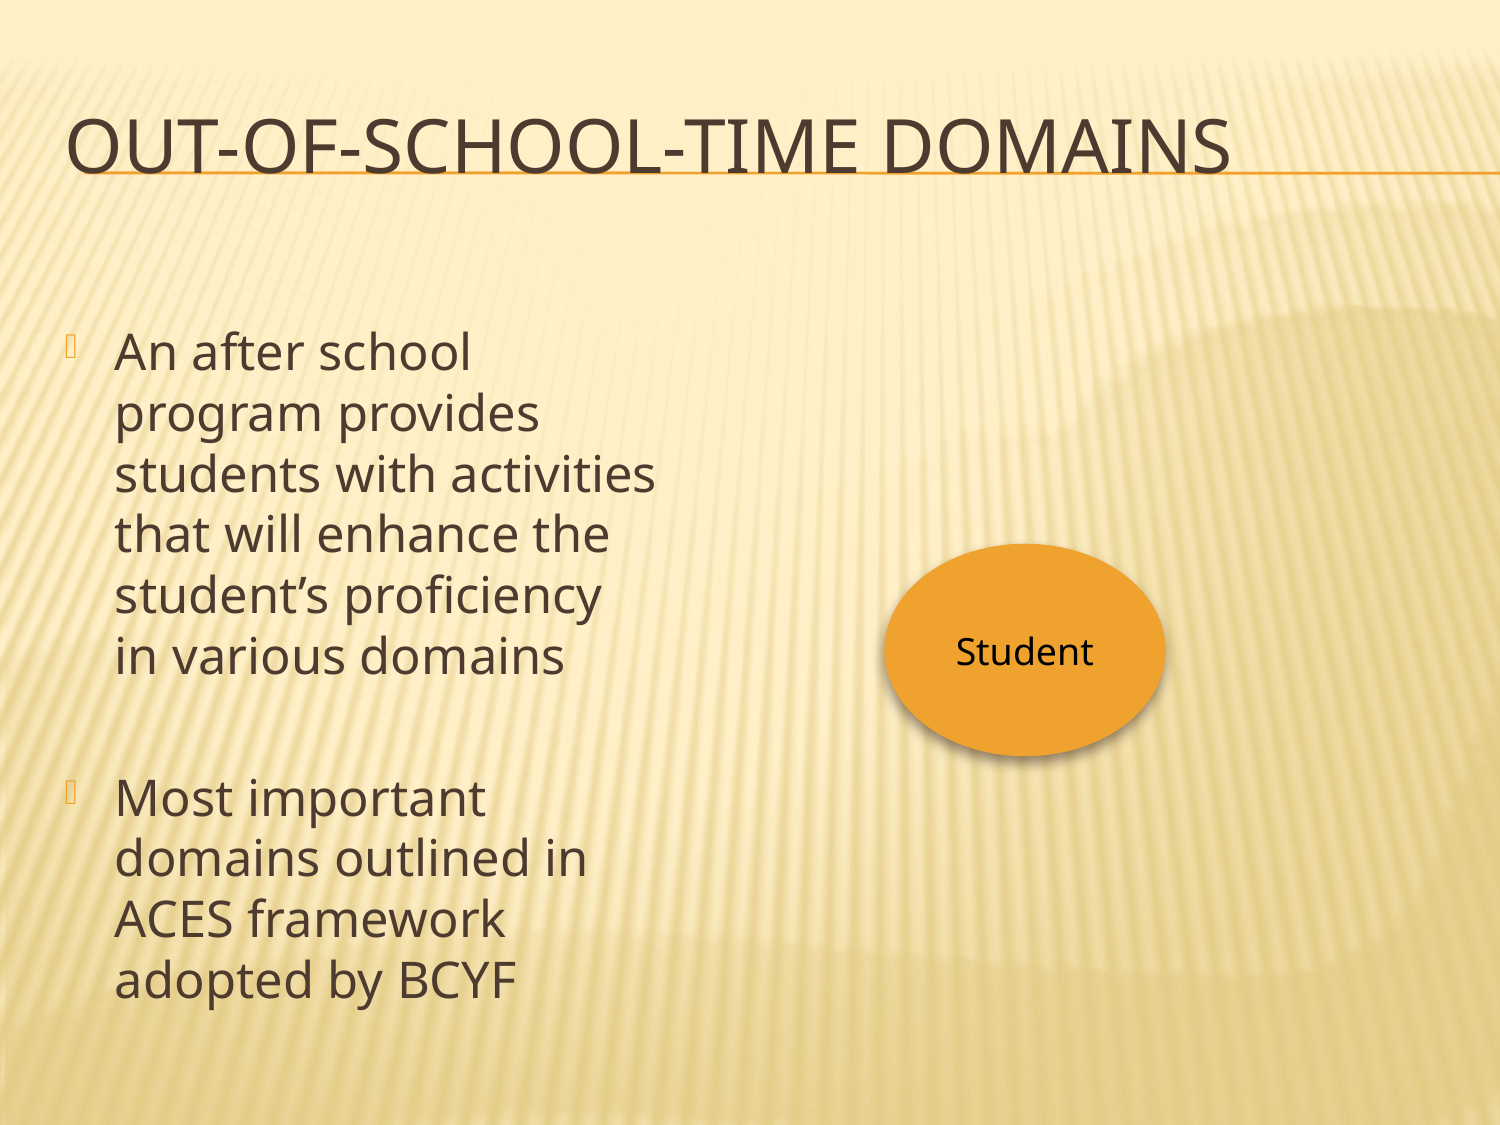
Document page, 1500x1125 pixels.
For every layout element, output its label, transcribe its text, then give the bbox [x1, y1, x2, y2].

title Out-of-School-Time Domains [50, 75, 1475, 213]
list An after school program provides students with activities that will enhance the student’s proficiency in various domains Most important domains outlined in ACES framework adopted by BCYF [50, 312, 452, 1050]
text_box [462, 224, 1500, 1076]
